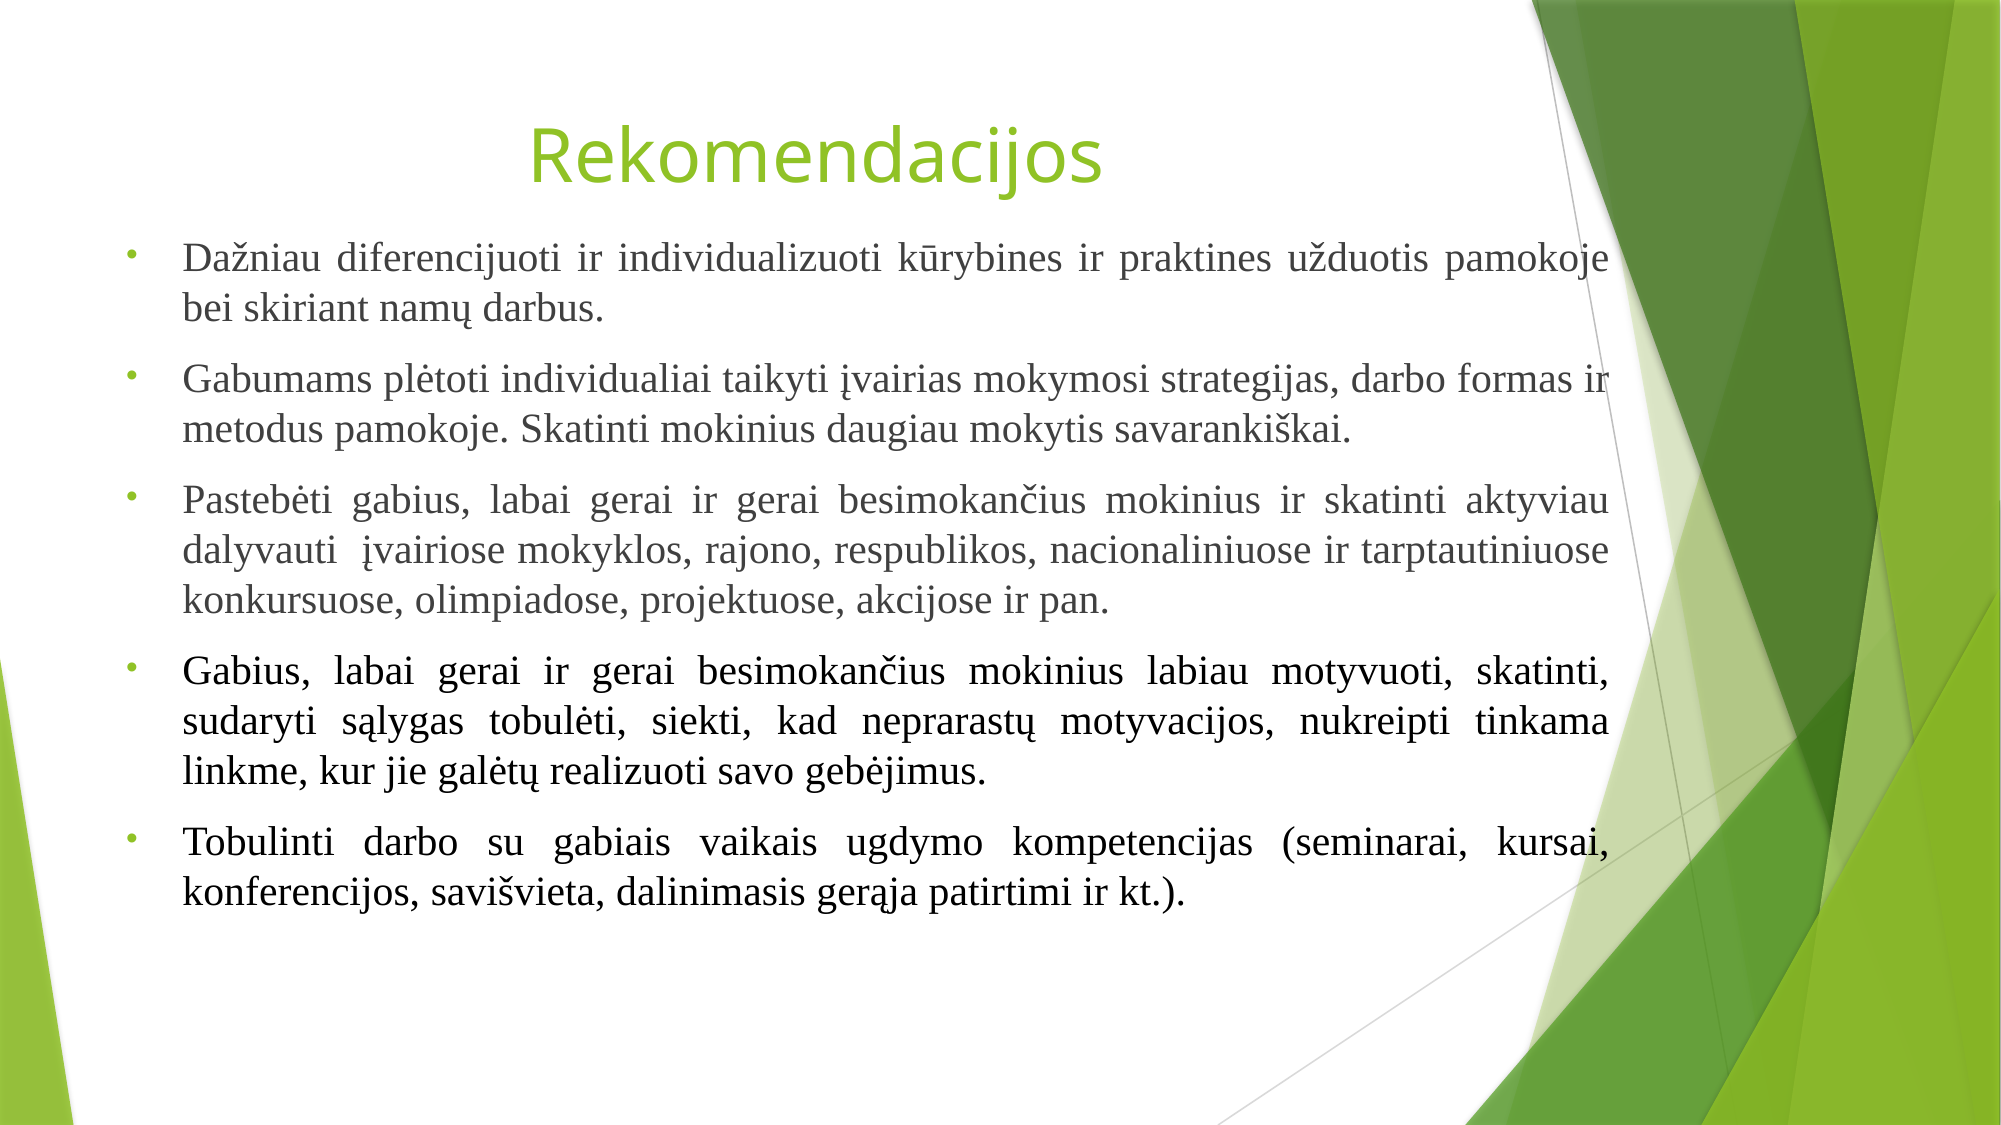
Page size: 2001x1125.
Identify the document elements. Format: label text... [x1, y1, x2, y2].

title Rekomendacijos [111, 99, 1522, 221]
list Dažniau diferencijuoti ir individualizuoti kūrybines ir praktines užduotis pamokoje bei skiriant namų darbus. Gabumams plėtoti individualiai taikyti įvairias mokymosi strategijas, darbo formas ir metodus pamokoje. Skatinti mokinius daugiau mokytis savarankiškai. Pastebėti gabius, labai gerai ir gerai besimokančius mokinius ir skatinti aktyviau dalyvauti įvairiose mokyklos, rajono, respublikos, nacionaliniuose ir tarptautiniuose konkursuose, olimpiadose, projektuose, akcijose ir pan. Gabius, labai gerai ir gerai besimokančius mokinius labiau motyvuoti, skatinti, sudaryti sąlygas tobulėti, siekti, kad neprarastų motyvacijos, nukreipti tinkama linkme, kur jie galėtų realizuoti savo gebėjimus. Tobulinti darbo su gabiais vaikais ugdymo kompetencijas (seminarai, kursai, konferencijos, savišvieta, dalinimasis gerąja patirtimi ir kt.). [111, 221, 1626, 991]
